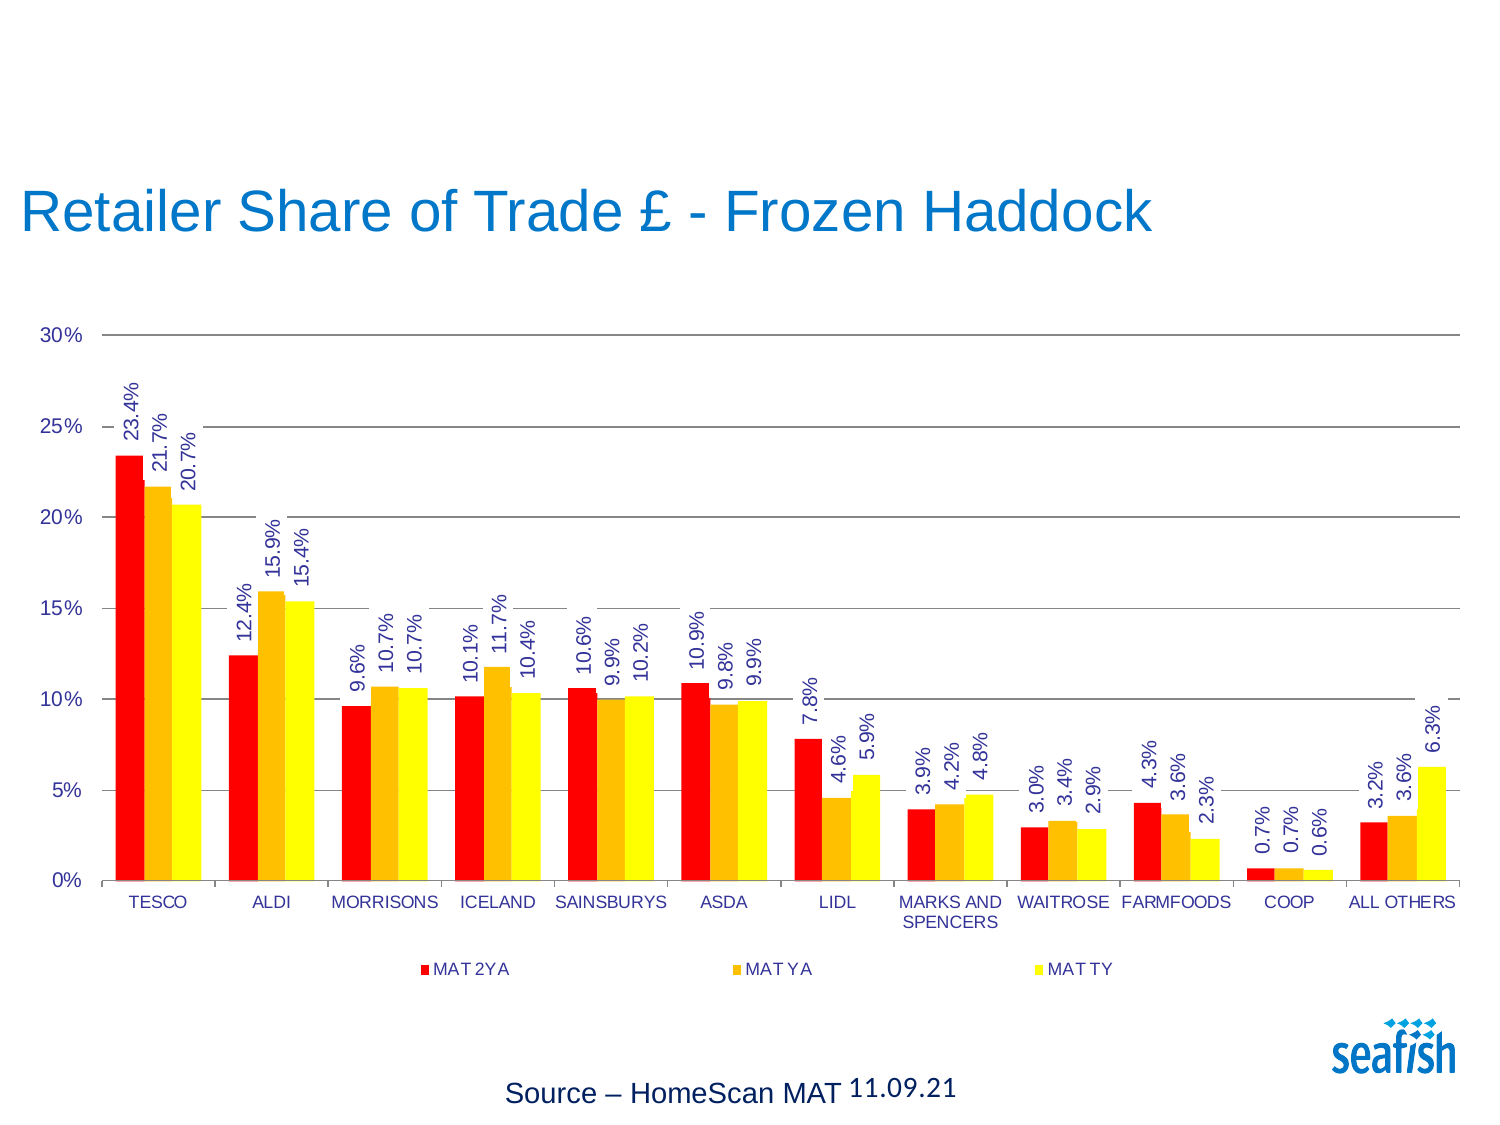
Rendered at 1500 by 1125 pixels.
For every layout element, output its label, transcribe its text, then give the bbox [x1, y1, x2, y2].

picture [29, 266, 1482, 1012]
picture [1407, 1018, 1417, 1022]
text_box Source – HomeScan MAT [0, 1067, 857, 1117]
picture [1332, 1018, 1455, 1074]
title Retailer Share of Trade £ - Frozen Haddock [5, 160, 1383, 256]
picture [841, 1072, 1058, 1114]
